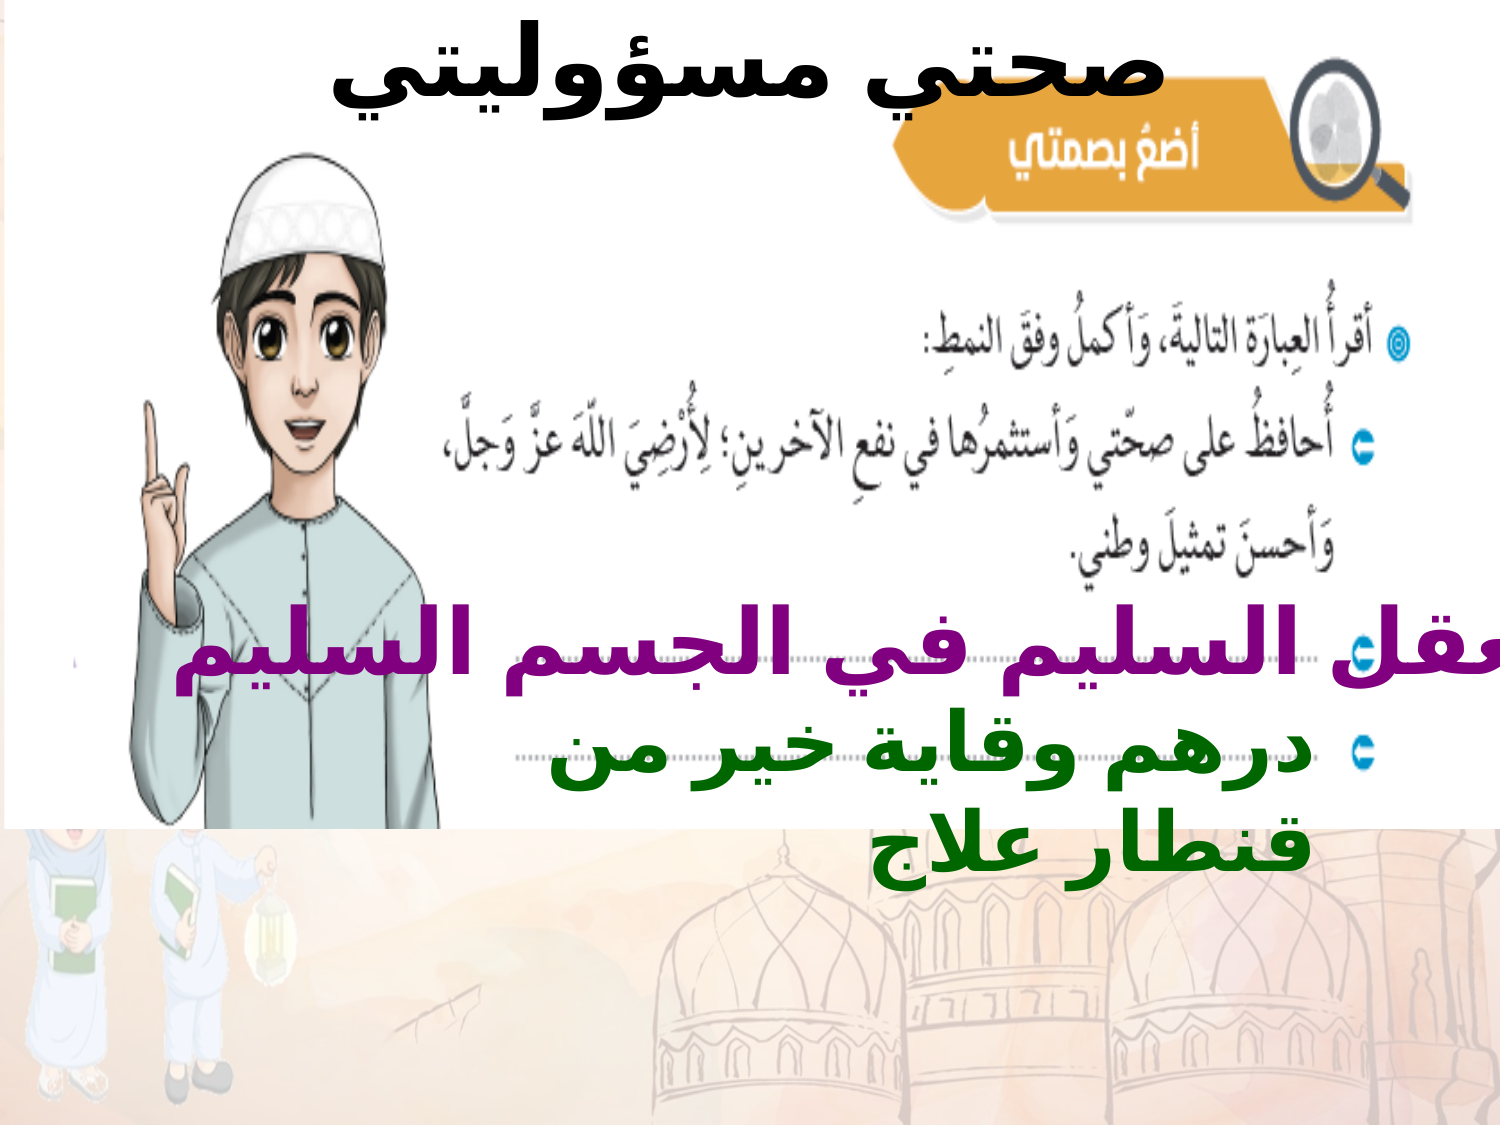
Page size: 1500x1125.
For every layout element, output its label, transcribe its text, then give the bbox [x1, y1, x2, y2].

text_box درهم وقاية خير من قنطار علاج [360, 837, 1332, 896]
picture [4, 0, 1500, 829]
